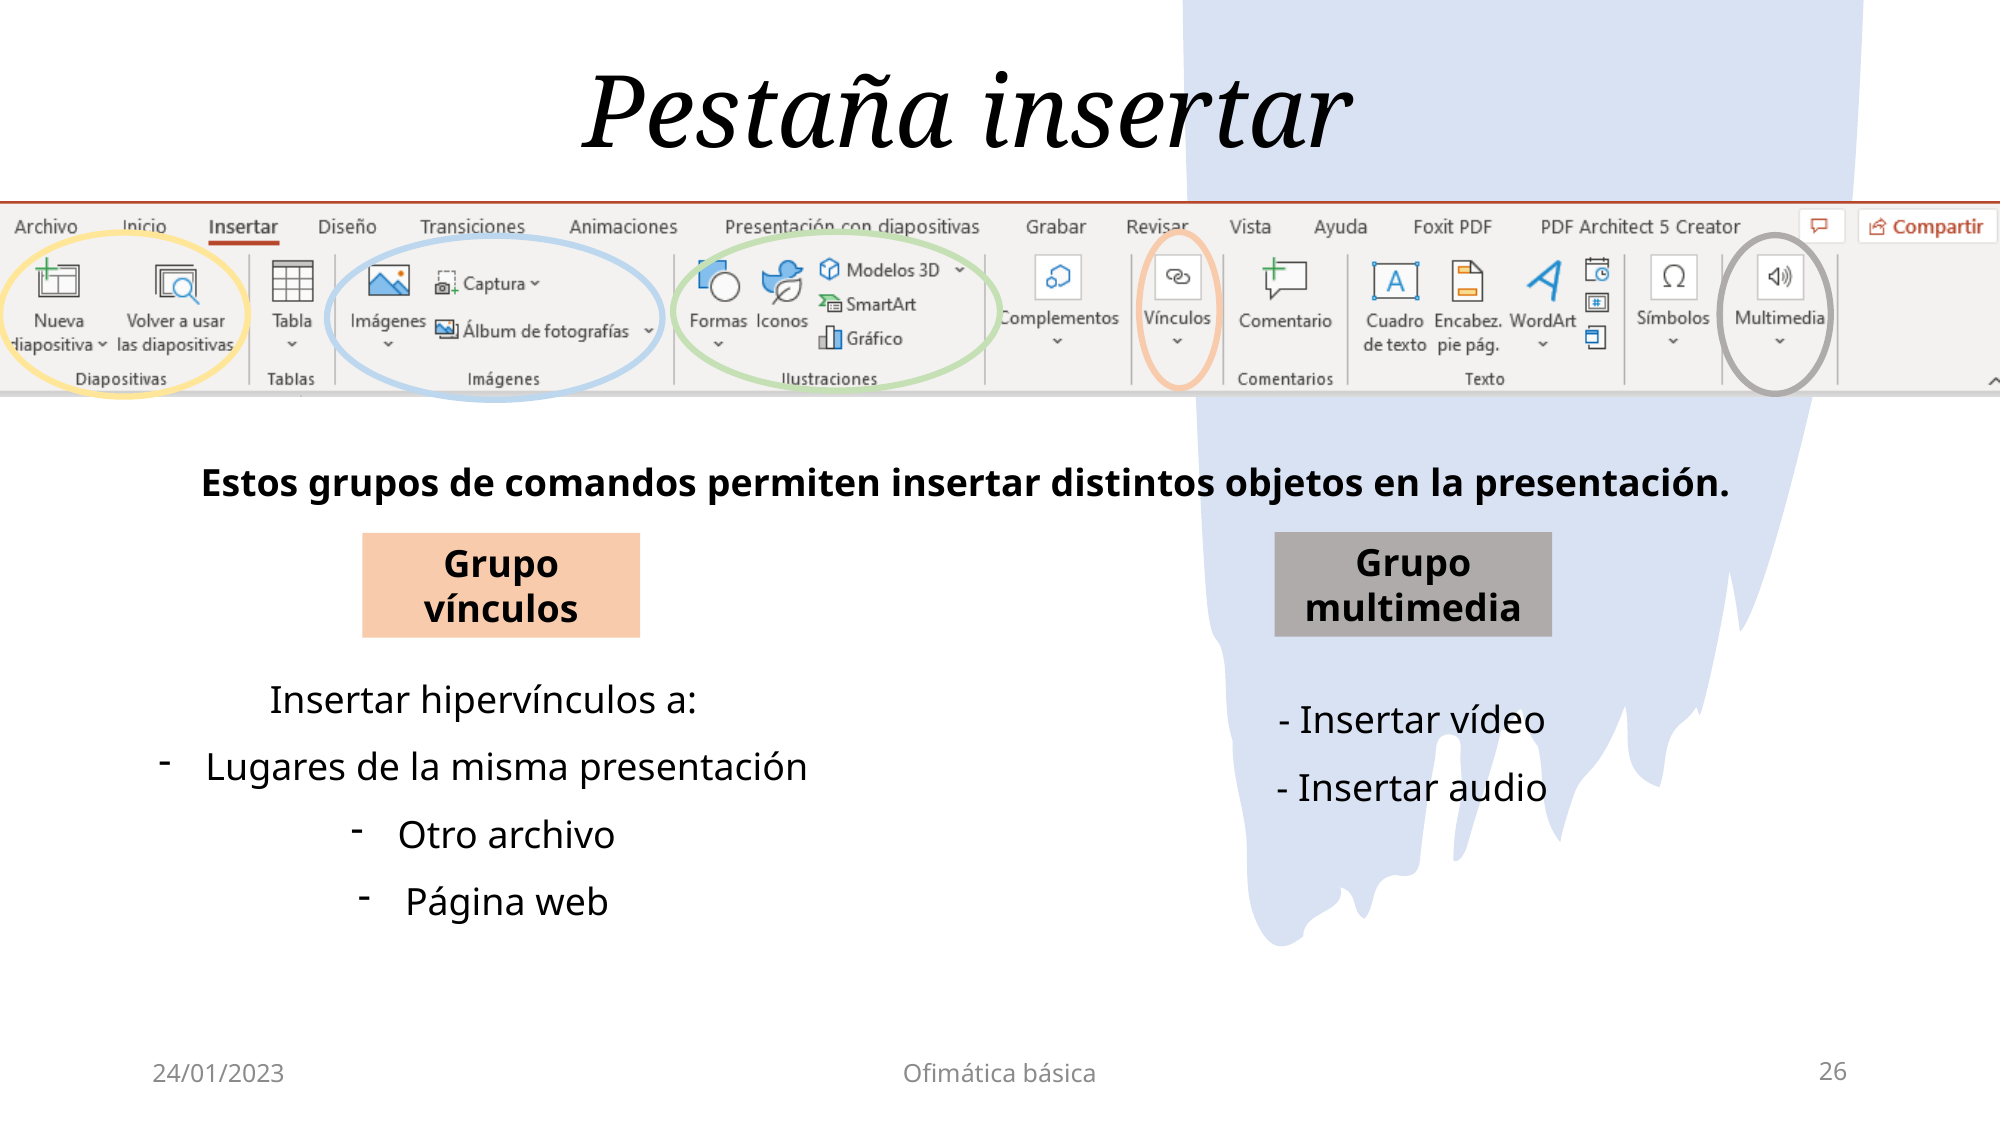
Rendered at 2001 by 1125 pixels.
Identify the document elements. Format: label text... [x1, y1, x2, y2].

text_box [0, 201, 2000, 400]
footer Ofimática básica [662, 1042, 1338, 1103]
text_box - Insertar vídeo - Insertar audio [1015, 666, 1810, 817]
text_box Insertar hipervínculos a: Lugares de la misma presentación Otro archivo Página web [86, 645, 881, 931]
text_box Grupo vínculos [362, 532, 641, 638]
title Pestaña insertar [568, 45, 1540, 177]
slide_number 26 [1412, 1042, 1863, 1103]
text_box Estos grupos de comandos permiten insertar distintos objetos en la presentación. [86, 429, 1846, 512]
text_box Grupo multimedia [1274, 532, 1553, 637]
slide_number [137, 1042, 588, 1103]
